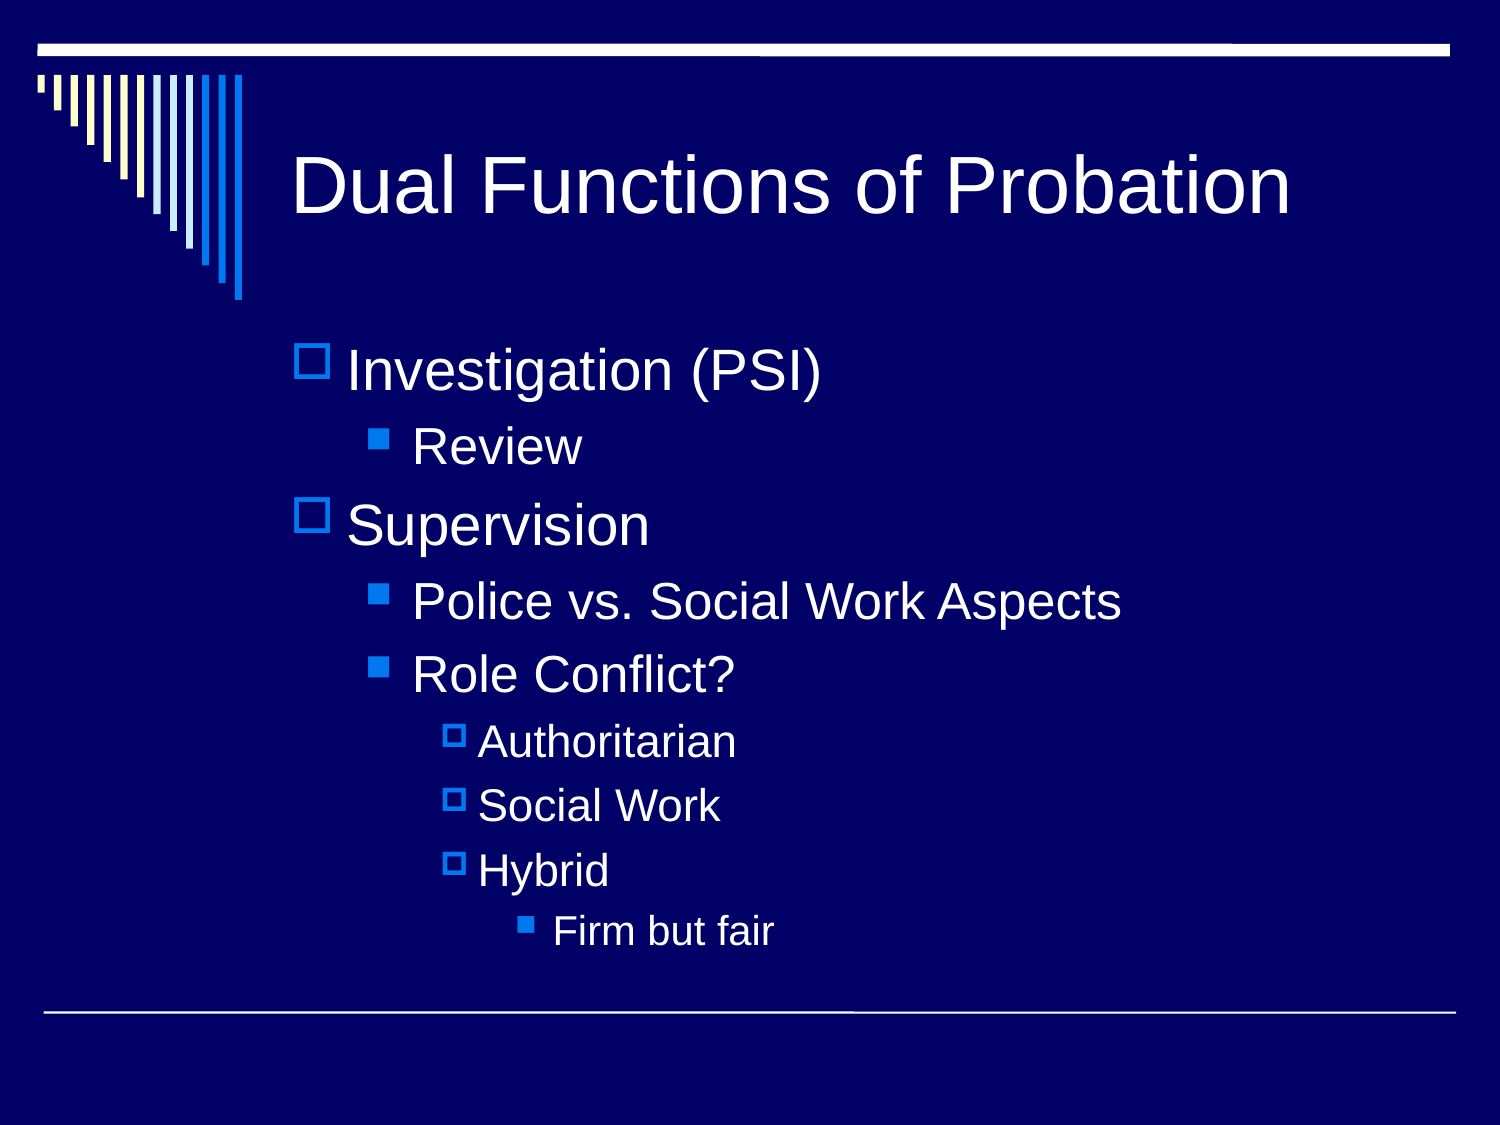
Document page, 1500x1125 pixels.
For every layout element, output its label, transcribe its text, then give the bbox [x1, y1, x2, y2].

title Dual Functions of Probation [275, 75, 1425, 288]
list Investigation (PSI) Review Supervision Police vs. Social Work Aspects Role Conflict? Authoritarian Social Work Hybrid Firm but fair [275, 324, 1425, 1000]
